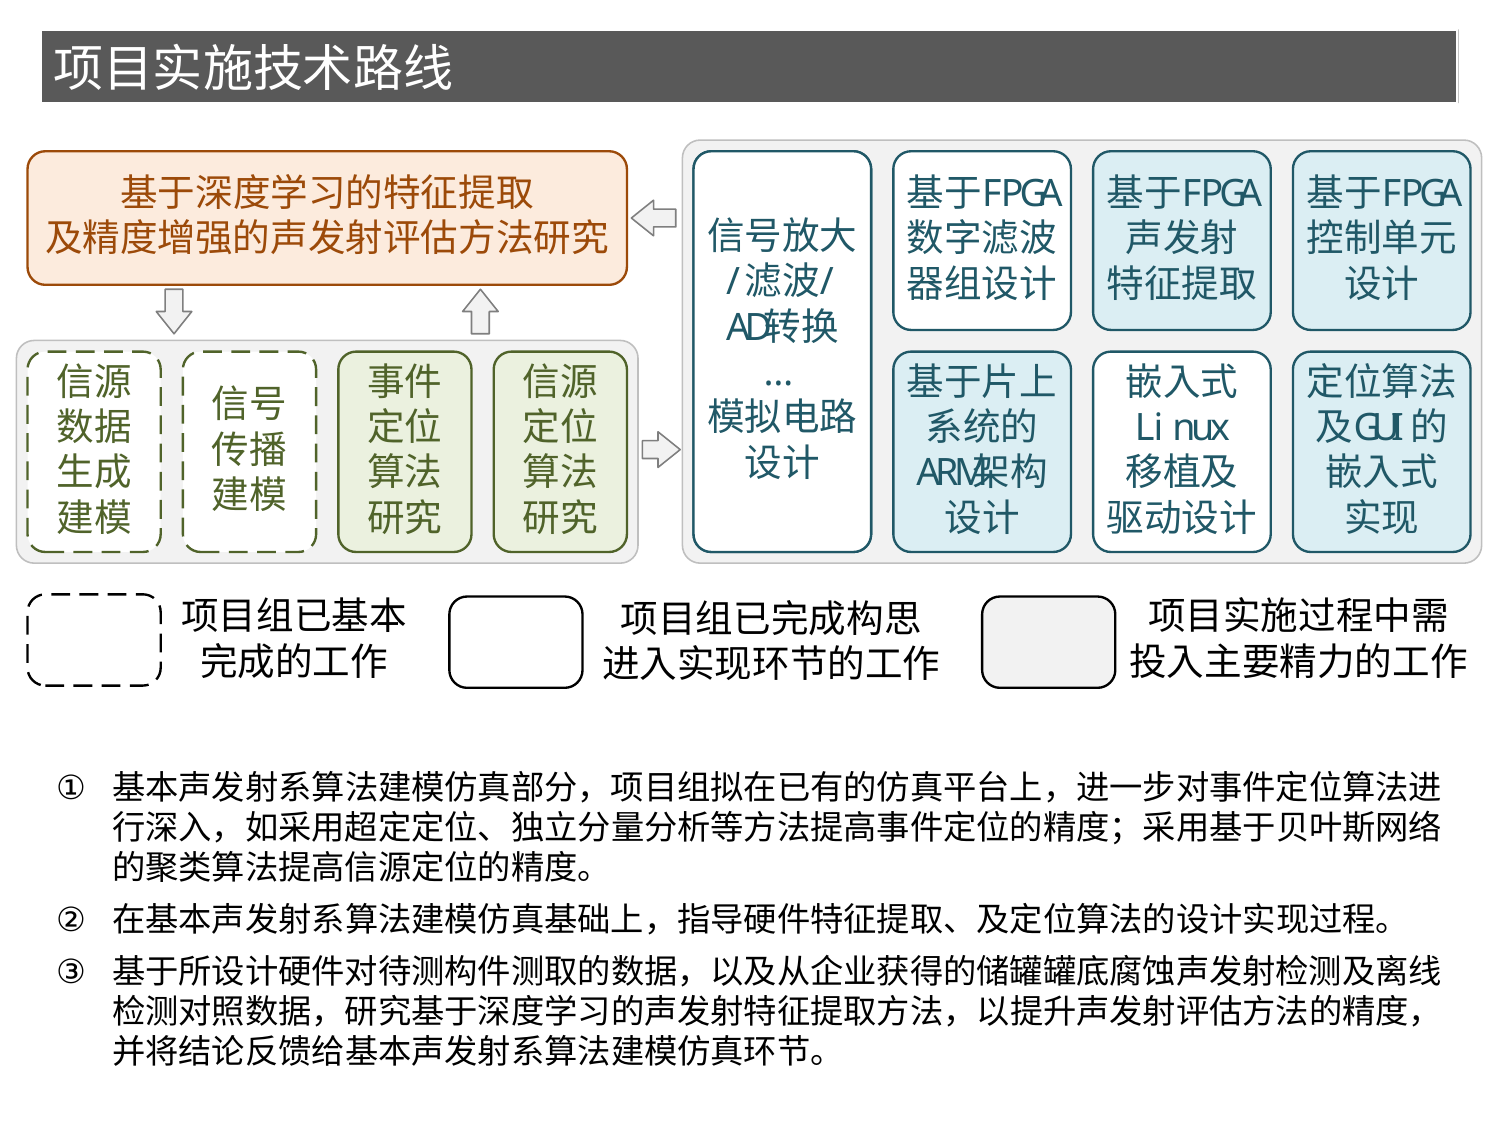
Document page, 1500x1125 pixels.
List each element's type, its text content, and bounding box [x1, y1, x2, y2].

text_box 基本声发射系算法建模仿真部分，项目组拟在已有的仿真平台上，进一步对事件定位算法进行深入，如采用超定定位、独立分量分析等方法提高事件定位的精度；采用基于贝叶斯网络的聚类算法提高信源定位的精度。 在基本声发射系算法建模仿真基础上，指导硬件特征提取、及定位算法的设计实现过程。 基于所设计硬件对待测构件测取的数据，以及从企业获得的储罐罐底腐蚀声发射检测及离线检测对照数据，研究基于深度学习的声发射特征提取方法，以提升声发射评估方法的精度，并将结论反馈给基本声发射系算法建模仿真环节。 [41, 758, 1459, 1078]
list 项目实施技术路线 [41, 29, 1459, 104]
picture [12, 135, 1488, 702]
